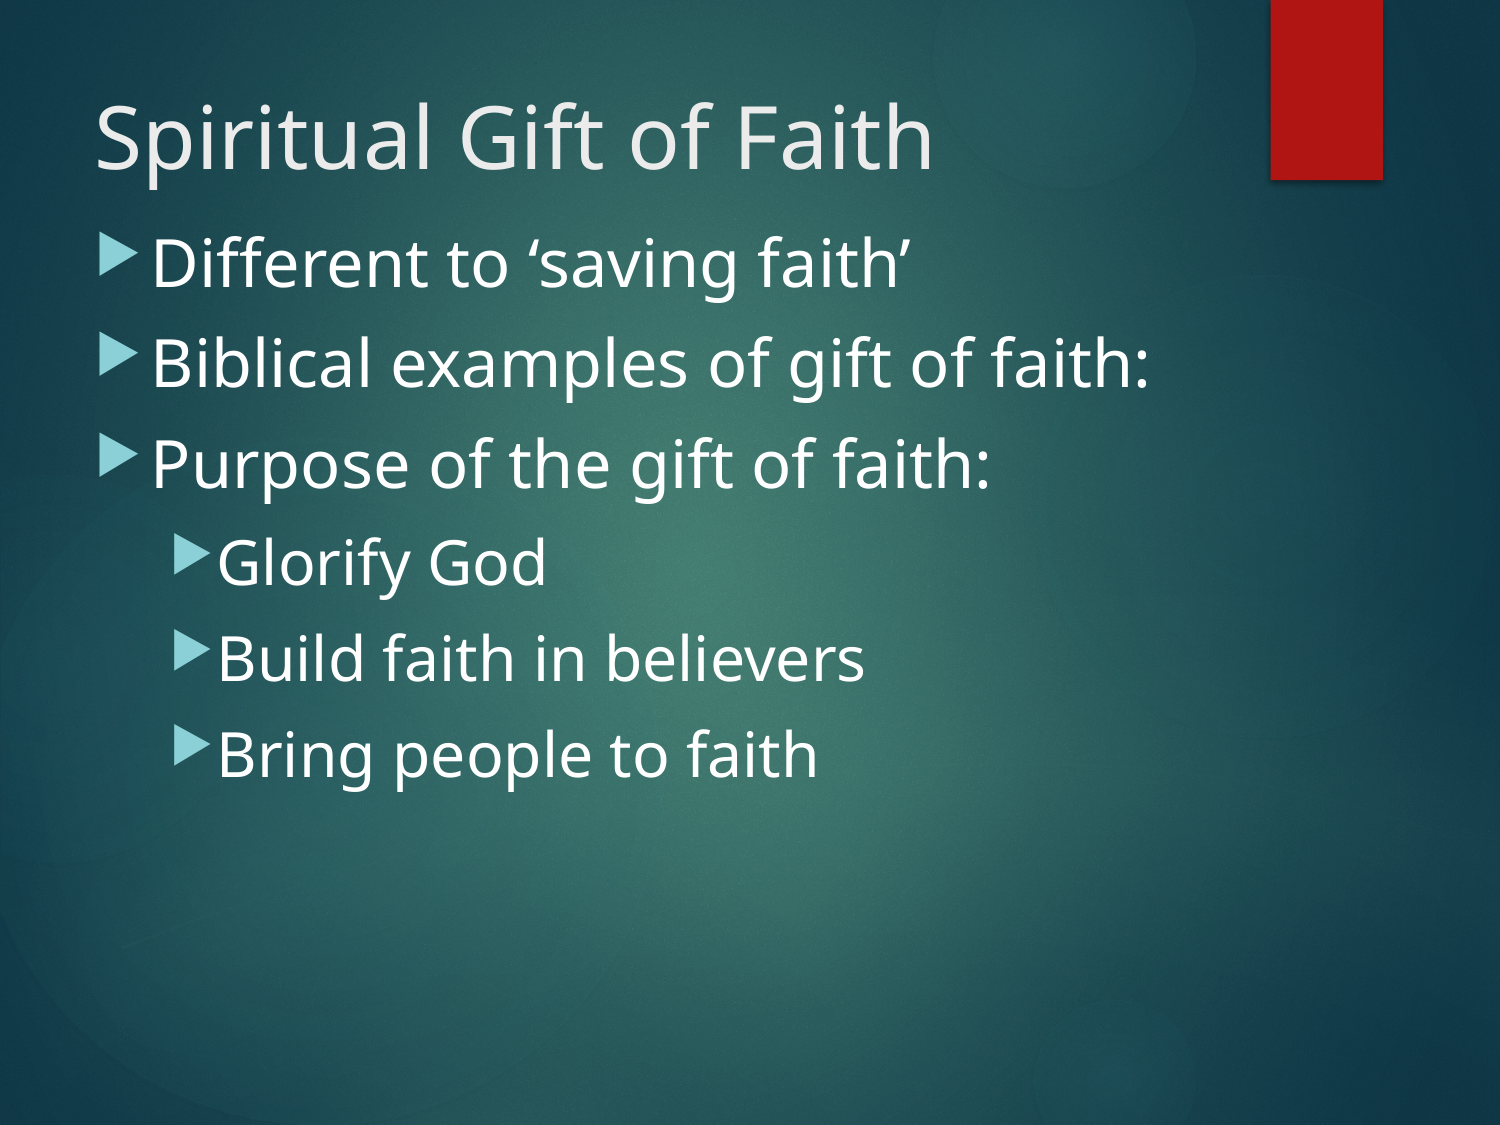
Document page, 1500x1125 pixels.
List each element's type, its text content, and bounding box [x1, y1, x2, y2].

title Spiritual Gift of Faith [79, 74, 1237, 212]
list Different to ‘saving faith’ Biblical examples of gift of faith: Purpose of the gift of faith: Glorify God Build faith in believers Bring people to faith [79, 212, 1342, 1097]
